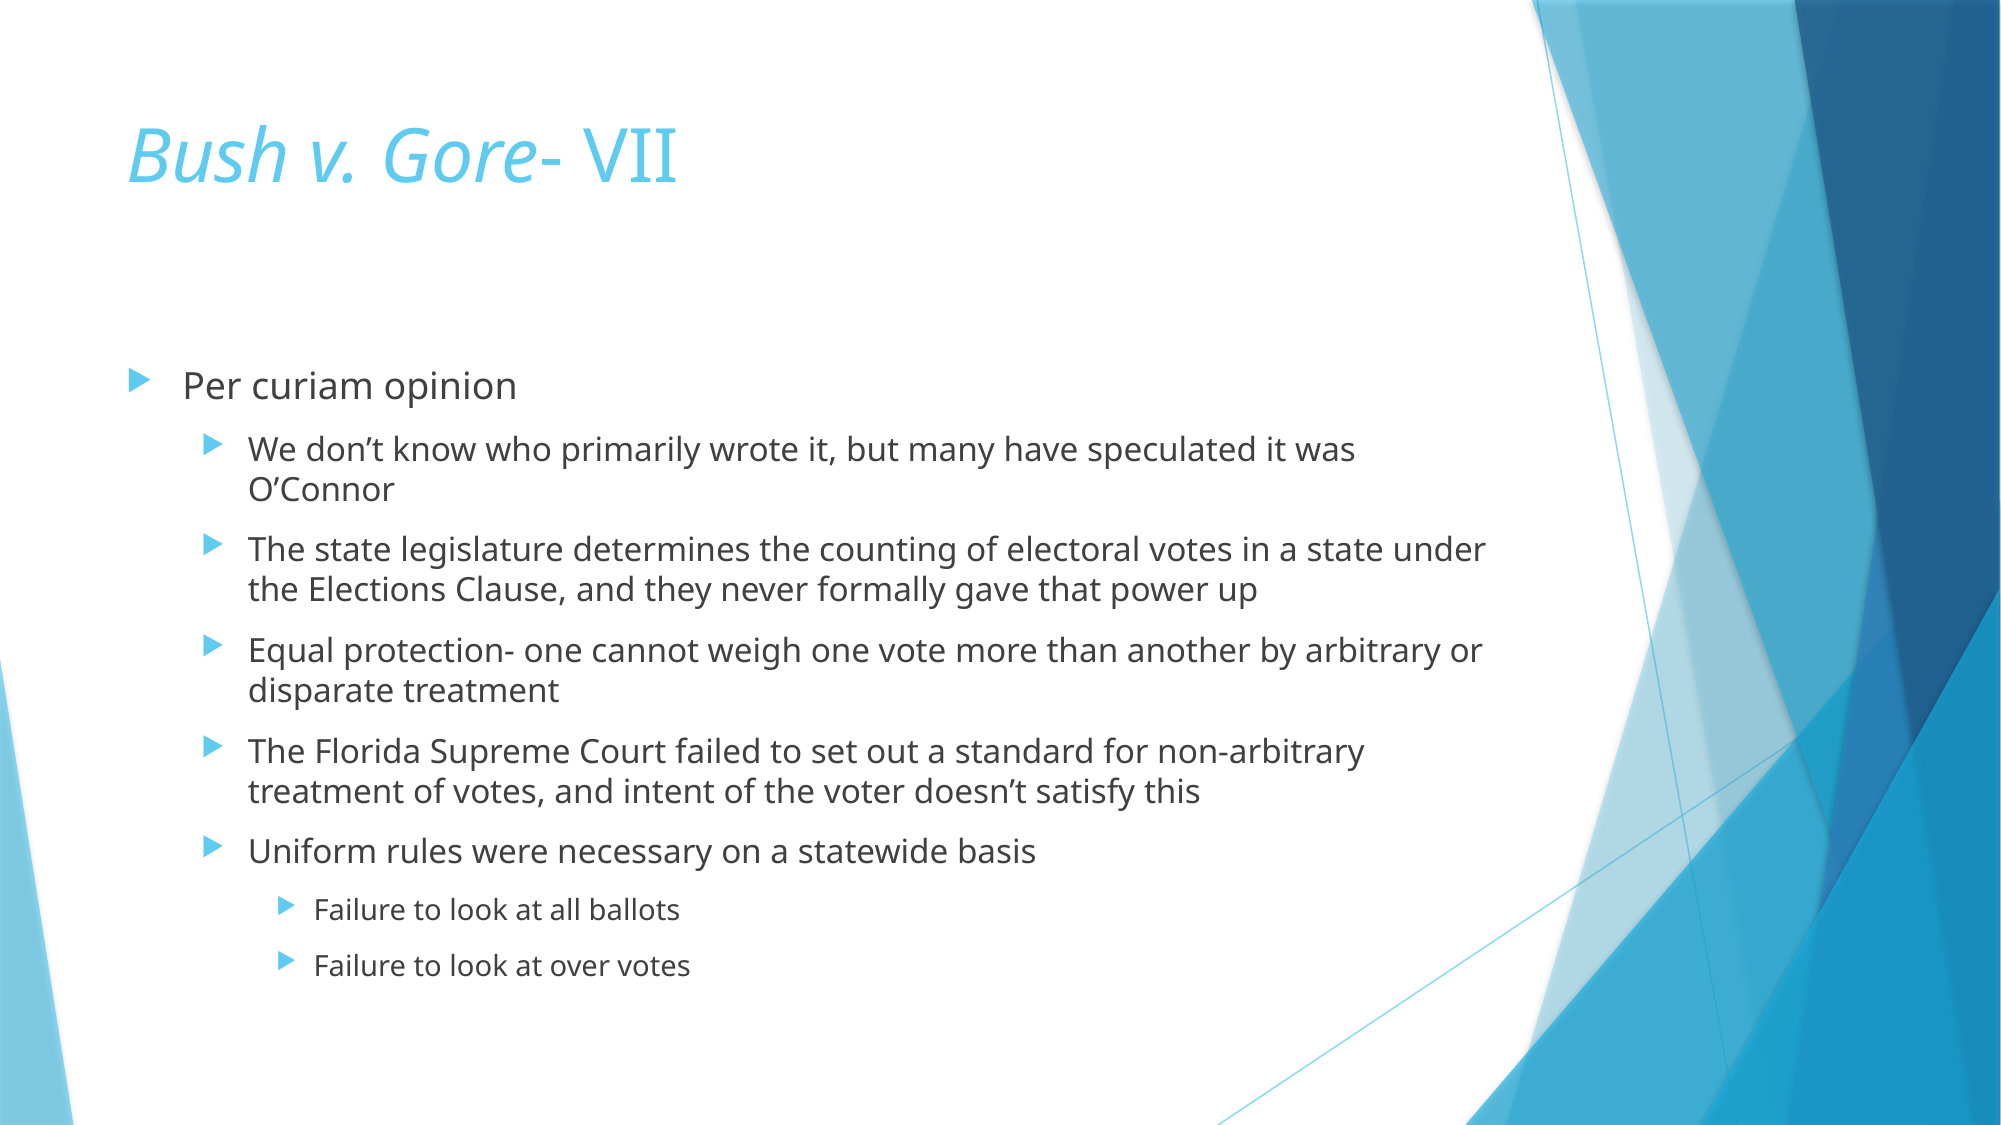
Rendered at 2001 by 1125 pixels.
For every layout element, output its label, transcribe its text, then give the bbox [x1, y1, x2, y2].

title Bush v. Gore- VII [111, 99, 1522, 317]
list Per curiam opinion We don’t know who primarily wrote it, but many have speculated it was O’Connor The state legislature determines the counting of electoral votes in a state under the Elections Clause, and they never formally gave that power up Equal protection- one cannot weigh one vote more than another by arbitrary or disparate treatment The Florida Supreme Court failed to set out a standard for non-arbitrary treatment of votes, and intent of the voter doesn’t satisfy this Uniform rules were necessary on a statewide basis Failure to look at all ballots Failure to look at over votes [111, 354, 1522, 992]
